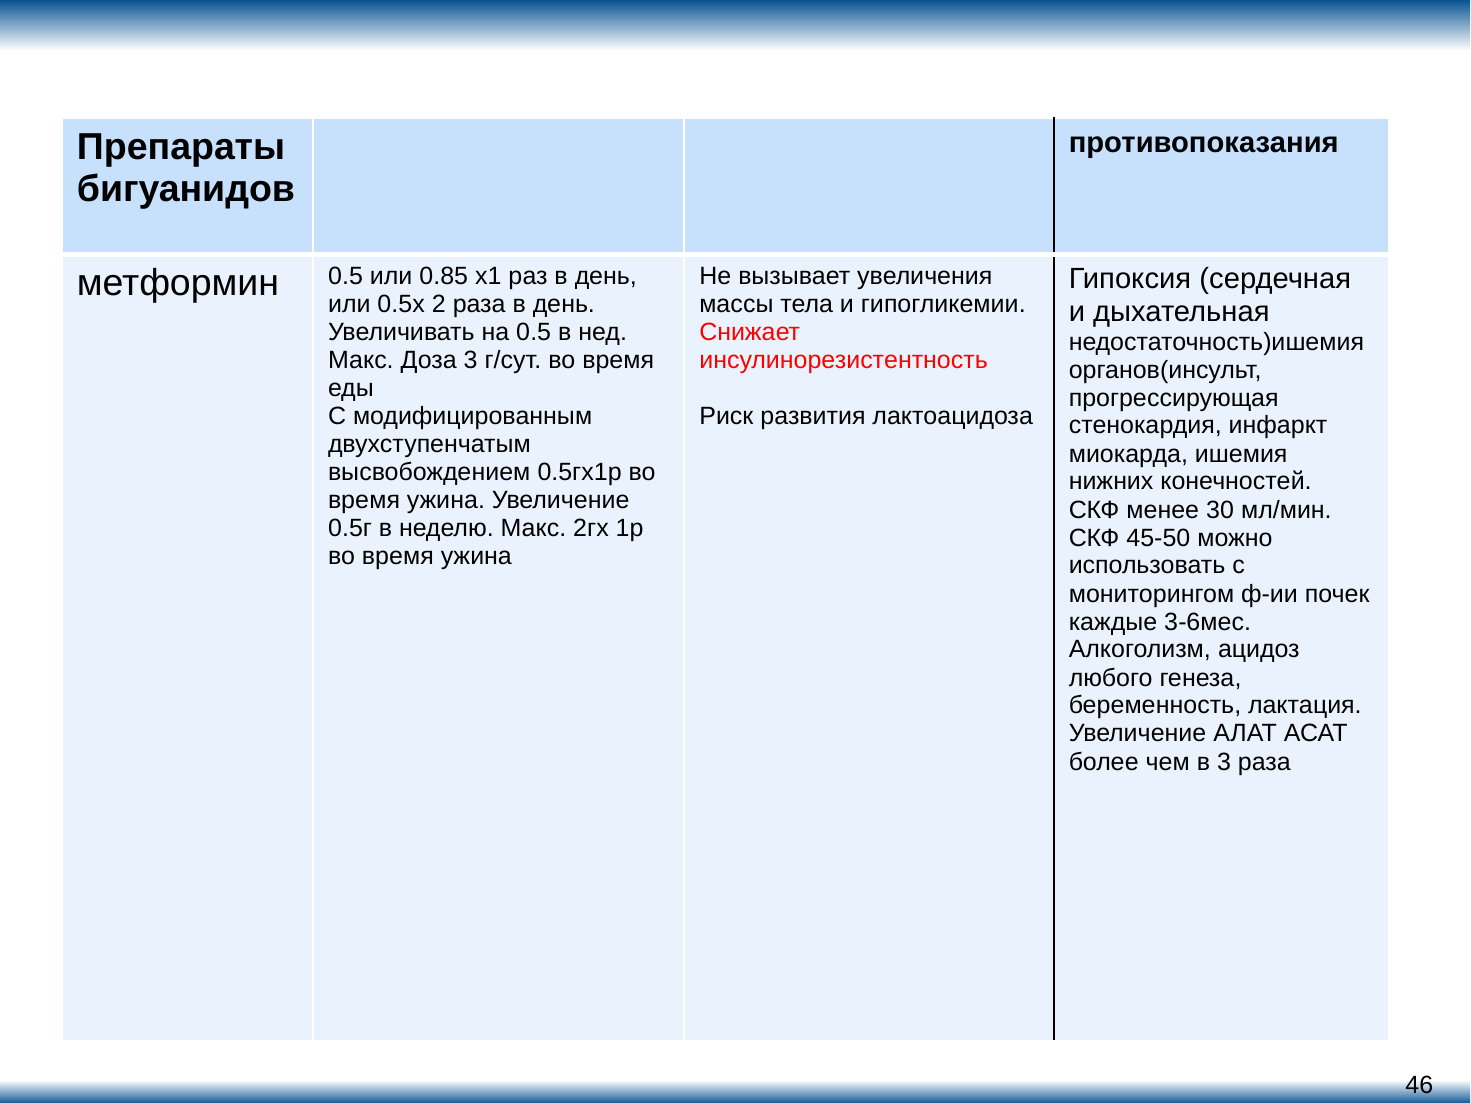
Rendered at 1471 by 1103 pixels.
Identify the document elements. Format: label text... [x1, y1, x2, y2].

table_header [685, 119, 1053, 252]
table_cell 0.5 или 0.85 х1 раз в день, или 0.5х 2 раза в день. Увеличивать на 0.5 в нед. Макс. Доза 3 г/сут. во время еды С модифицированным двухступенчатым высвобождением 0.5гх1р во время ужина. Увеличение 0.5г в неделю. Макс. 2гх 1р во время ужина [314, 257, 683, 1040]
table_cell метформин [63, 257, 312, 1040]
list [20, 104, 1434, 989]
table_cell Не вызывает увеличения массы тела и гипогликемии. Снижает инсулинорезистентность Риск развития лактоацидоза [685, 257, 1053, 1040]
slide_number 46 [1126, 1067, 1434, 1099]
table_header Препараты бигуанидов [63, 119, 312, 252]
table_header противопоказания [1055, 119, 1388, 252]
table_header [314, 119, 683, 252]
table_cell Гипоксия (сердечная и дыхательная недостаточность)ишемия органов(инсульт, прогрессирующая стенокардия, инфаркт миокарда, ишемия нижних конечностей. СКФ менее 30 мл/мин. СКФ 45-50 можно использовать с мониторингом ф-ии почек каждые 3-6мес. Алкоголизм, ацидоз любого генеза, беременность, лактация. Увеличение АЛАТ АСАТ более чем в 3 раза [1055, 257, 1388, 1040]
